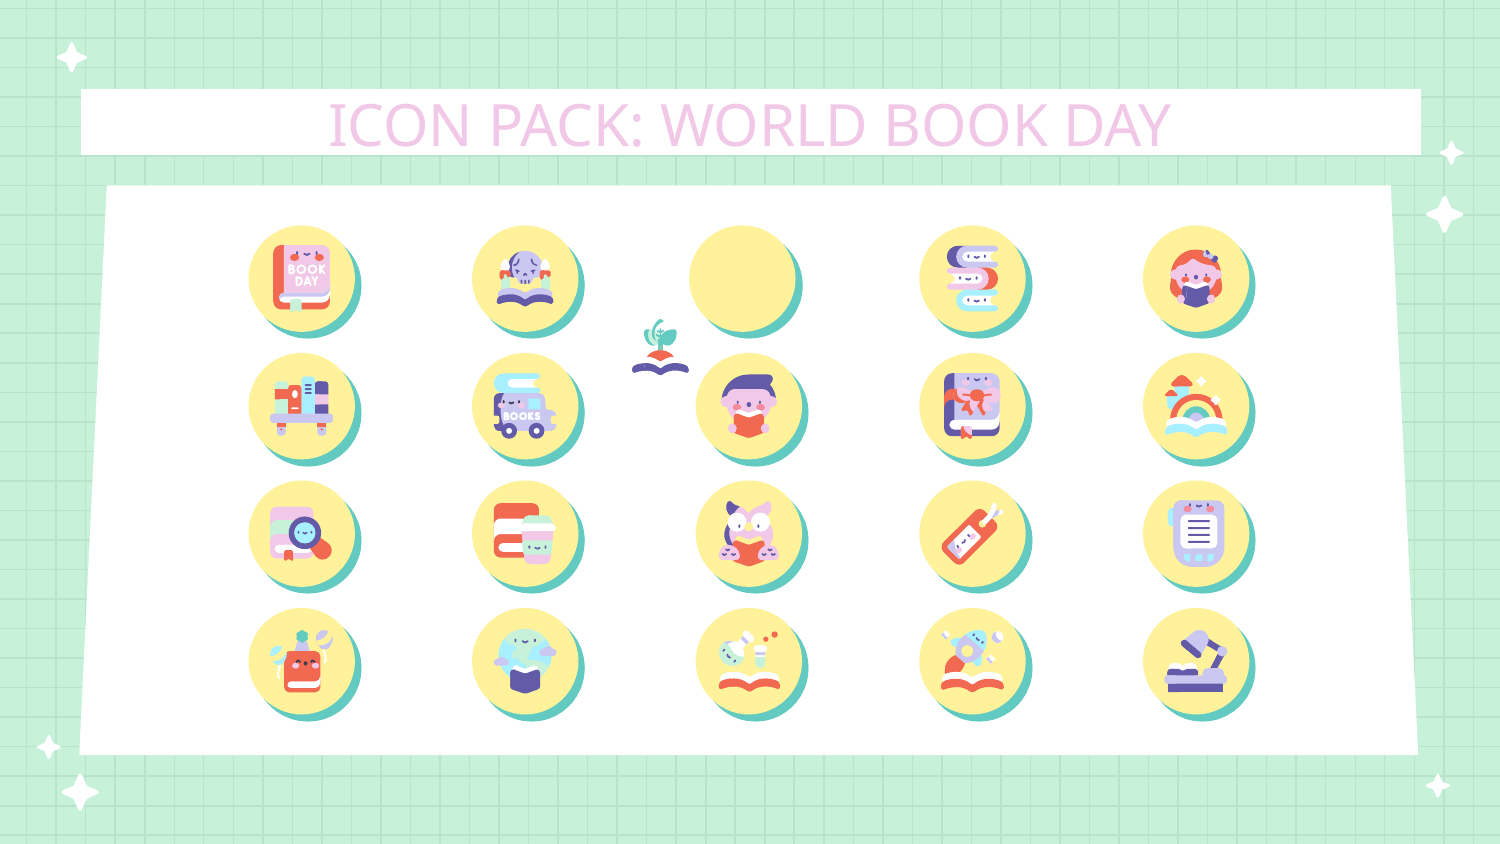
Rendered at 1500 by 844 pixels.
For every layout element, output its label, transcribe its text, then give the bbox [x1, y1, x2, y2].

text_box [1142, 480, 1250, 587]
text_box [717, 500, 781, 567]
text_box [248, 608, 355, 715]
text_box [946, 245, 999, 312]
text_box [1142, 352, 1250, 460]
text_box [919, 608, 1026, 715]
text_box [631, 318, 689, 376]
text_box [695, 608, 803, 715]
text_box [472, 608, 579, 715]
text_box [1167, 499, 1225, 568]
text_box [940, 502, 1005, 565]
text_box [493, 502, 557, 565]
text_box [269, 376, 334, 436]
text_box [1142, 608, 1250, 715]
text_box [472, 352, 579, 460]
text_box [248, 480, 355, 587]
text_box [1164, 374, 1228, 438]
text_box [695, 480, 803, 587]
text_box [472, 225, 579, 332]
text_box [919, 352, 1026, 460]
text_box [720, 374, 778, 439]
text_box [472, 480, 579, 587]
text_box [493, 628, 557, 694]
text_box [493, 373, 557, 440]
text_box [1164, 249, 1228, 308]
text_box [919, 480, 1026, 587]
text_box [1142, 225, 1250, 332]
text_box [248, 225, 355, 332]
text_box [248, 352, 355, 460]
text_box [689, 225, 796, 332]
text_box [919, 225, 1026, 332]
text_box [1164, 629, 1228, 693]
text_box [272, 244, 331, 313]
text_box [940, 629, 1004, 693]
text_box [269, 506, 334, 561]
text_box [695, 352, 803, 460]
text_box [269, 629, 334, 693]
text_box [496, 250, 554, 307]
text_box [943, 372, 1002, 440]
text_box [717, 630, 781, 692]
title ICON PACK: WORLD BOOK DAY [144, 88, 1356, 158]
